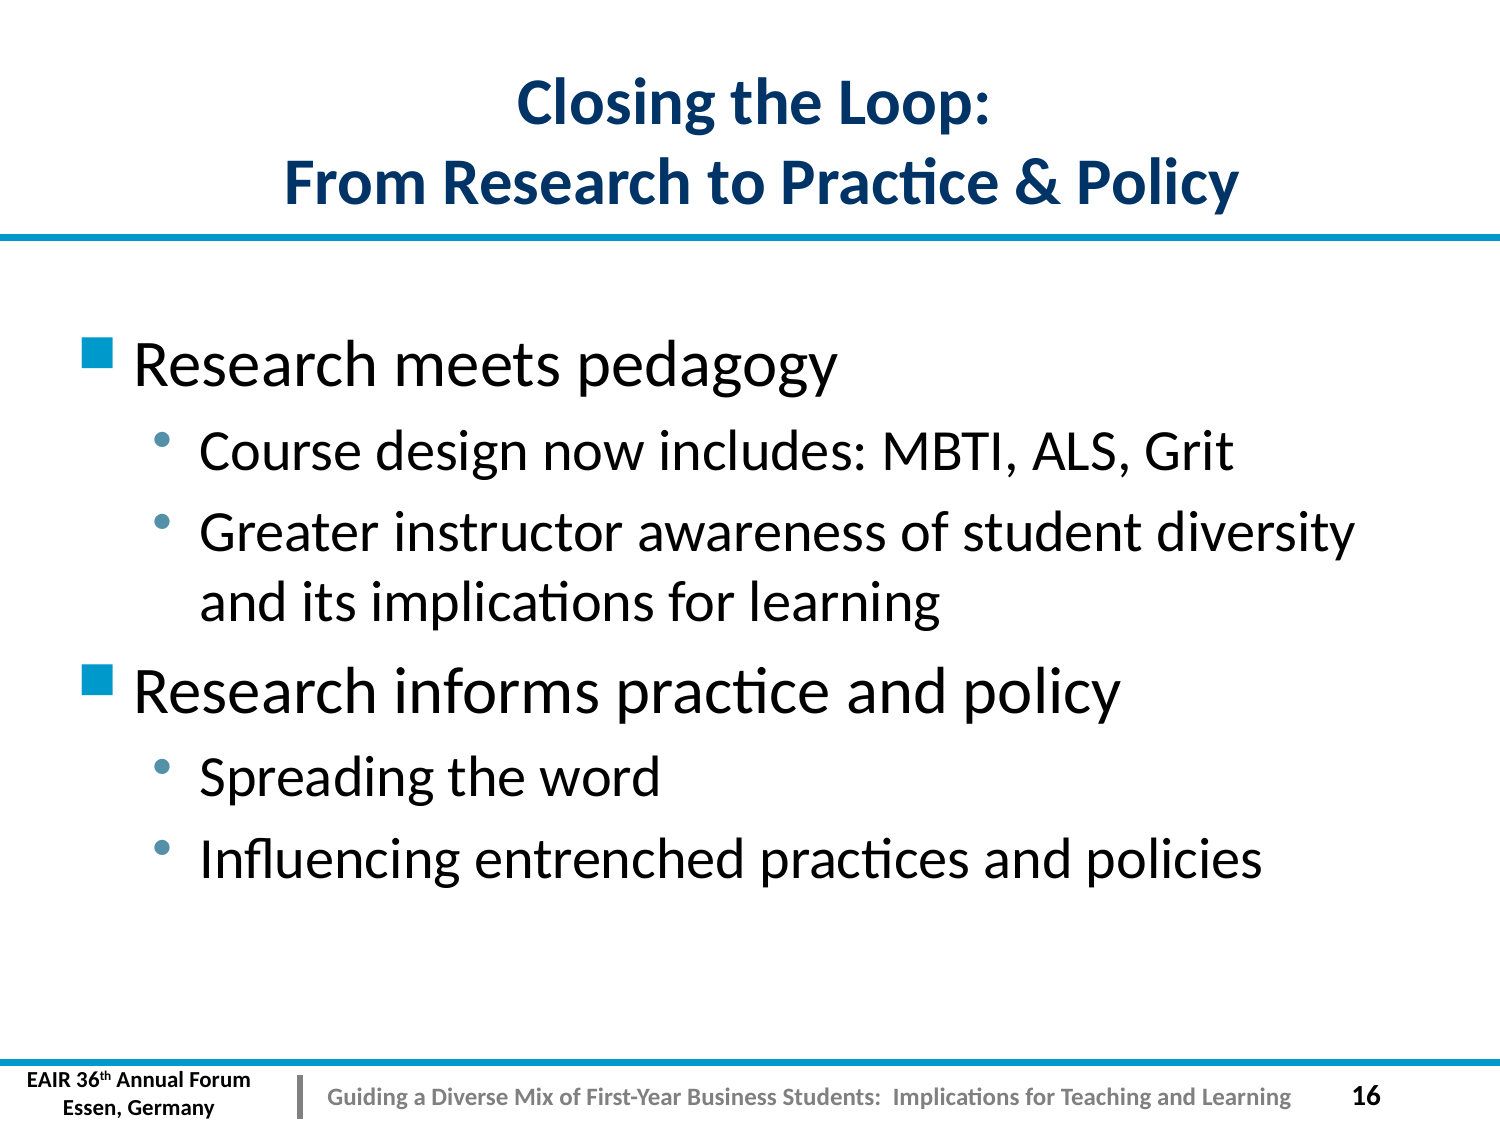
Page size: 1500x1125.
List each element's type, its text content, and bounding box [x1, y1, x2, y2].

title Closing the Loop: From Research to Practice & Policy [124, 48, 1401, 226]
list Research meets pedagogy Course design now includes: MBTI, ALS, Grit Greater instructor awareness of student diversity and its implications for learning Research informs practice and policy Spreading the word Influencing entrenched practices and policies [62, 312, 1451, 926]
